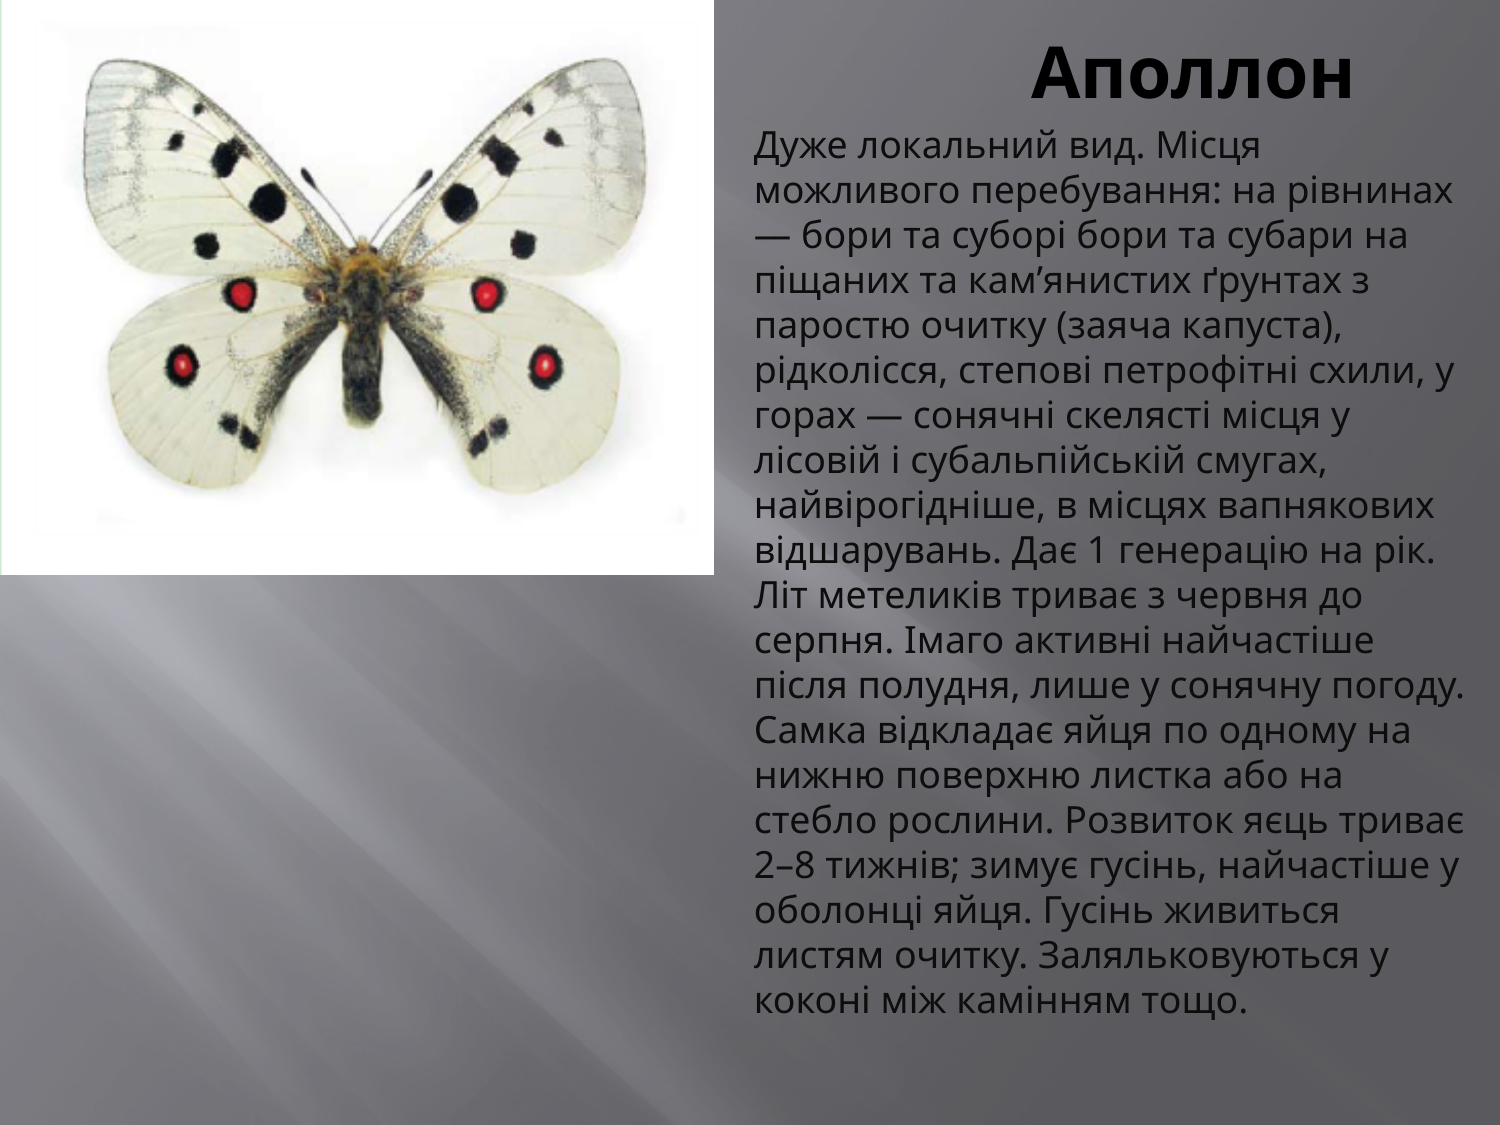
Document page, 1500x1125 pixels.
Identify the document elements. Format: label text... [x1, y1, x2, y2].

text_box Дуже локальний вид. Місця можливого перебування: на рівнинах — бори та суборі бори та субари на піщаних та кам’янистих ґрунтах з паростю очитку (заяча капуста), рідколісся, степові петрофітні схили, у горах — сонячні скелясті місця у лісовій і субальпійській смугах, найвірогідніше, в місцях вапнякових відшарувань. Дає 1 генерацію на рік. Літ метеликів триває з червня до серпня. Імаго активні найчастіше після полудня, лише у сонячну погоду. Самка відкладає яйця по одному на нижню поверхню листка або на стебло рослини. Розвиток яєць триває 2–8 тижнів; зимує гусінь, найчастіше у оболонці яйця. Гусінь живиться листям очитку. Заляльковуються у коконі між камінням тощо. [739, 113, 1490, 1029]
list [0, 0, 715, 575]
title Аполлон [747, 19, 1500, 207]
